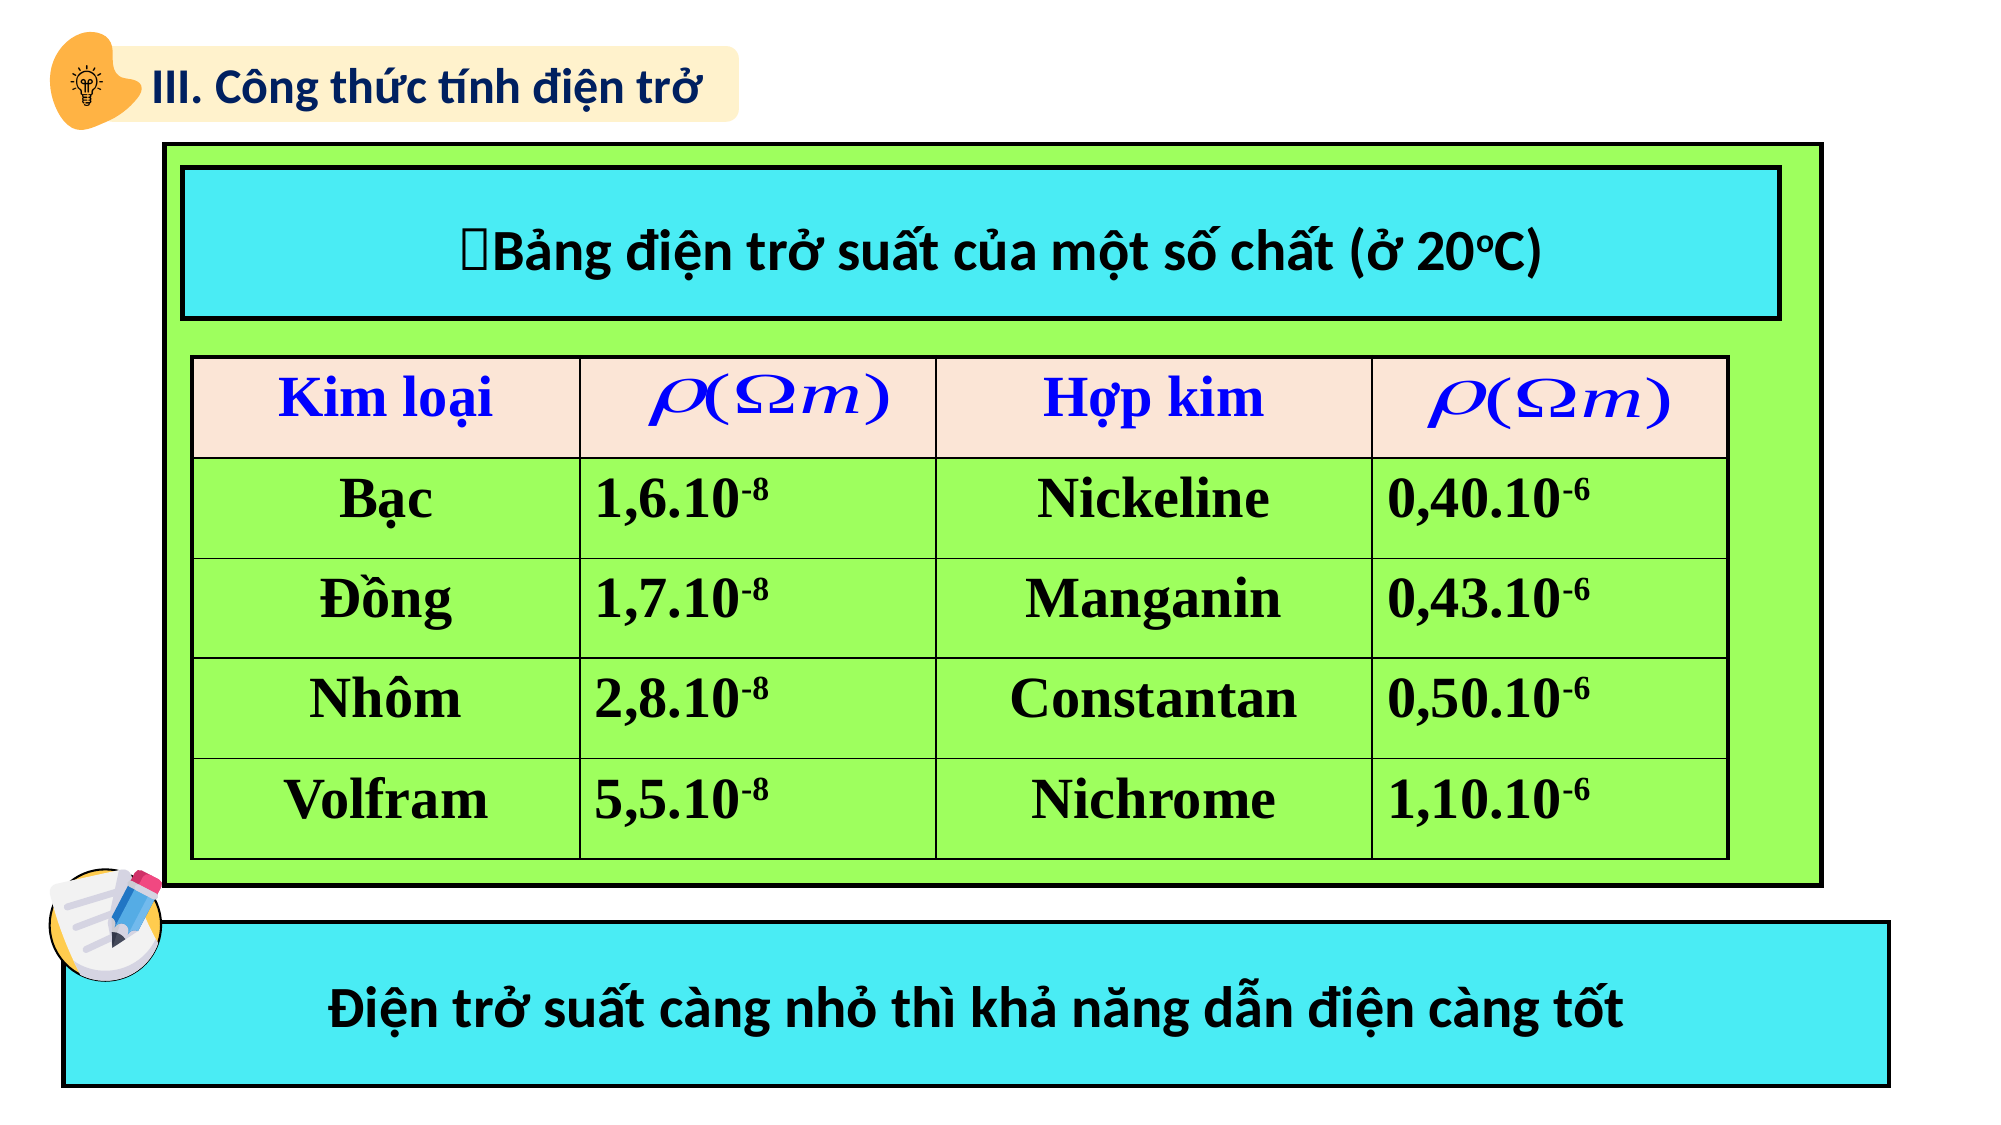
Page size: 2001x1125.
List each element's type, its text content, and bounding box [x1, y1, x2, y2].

table_header [1373, 359, 1726, 457]
table_cell Manganin [937, 559, 1371, 657]
table_cell Volfram [194, 759, 579, 858]
text_box [182, 290, 1781, 320]
table_cell 0,40.10-6 [1373, 459, 1726, 558]
table_cell Constantan [937, 659, 1371, 758]
text_box III. Công thức tính điện trở [144, 46, 723, 121]
table_cell 0,50.10-6 [1373, 659, 1726, 758]
table_cell 0,43.10-6 [1373, 559, 1726, 657]
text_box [48, 33, 144, 133]
table_header [581, 359, 935, 457]
table_cell 2,8.10-8 [581, 659, 935, 758]
table_cell 1,7.10-8 [581, 559, 935, 657]
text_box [628, 366, 734, 442]
table_cell Đồng [194, 559, 579, 657]
table_cell 1,6.10-8 [581, 459, 935, 558]
table_header Kim loại [194, 359, 579, 457]
table_cell Nhôm [194, 659, 579, 758]
table_cell 5,5.10-8 [581, 759, 935, 858]
table_cell Nichrome [937, 759, 1371, 858]
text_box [690, 361, 909, 438]
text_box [49, 869, 1890, 1086]
table_cell Bạc [194, 459, 579, 558]
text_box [1407, 368, 1513, 444]
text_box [1472, 364, 1690, 442]
text_box [182, 167, 1781, 204]
text_box [144, 44, 740, 123]
table_cell 1,10.10-6 [1373, 759, 1726, 858]
text_box Bảng điện trở suất của một số chất (ở 20oC) [164, 204, 1850, 290]
text_box [163, 143, 1823, 869]
table_header Hợp kim [937, 359, 1371, 457]
table_cell Nickeline [937, 459, 1371, 558]
